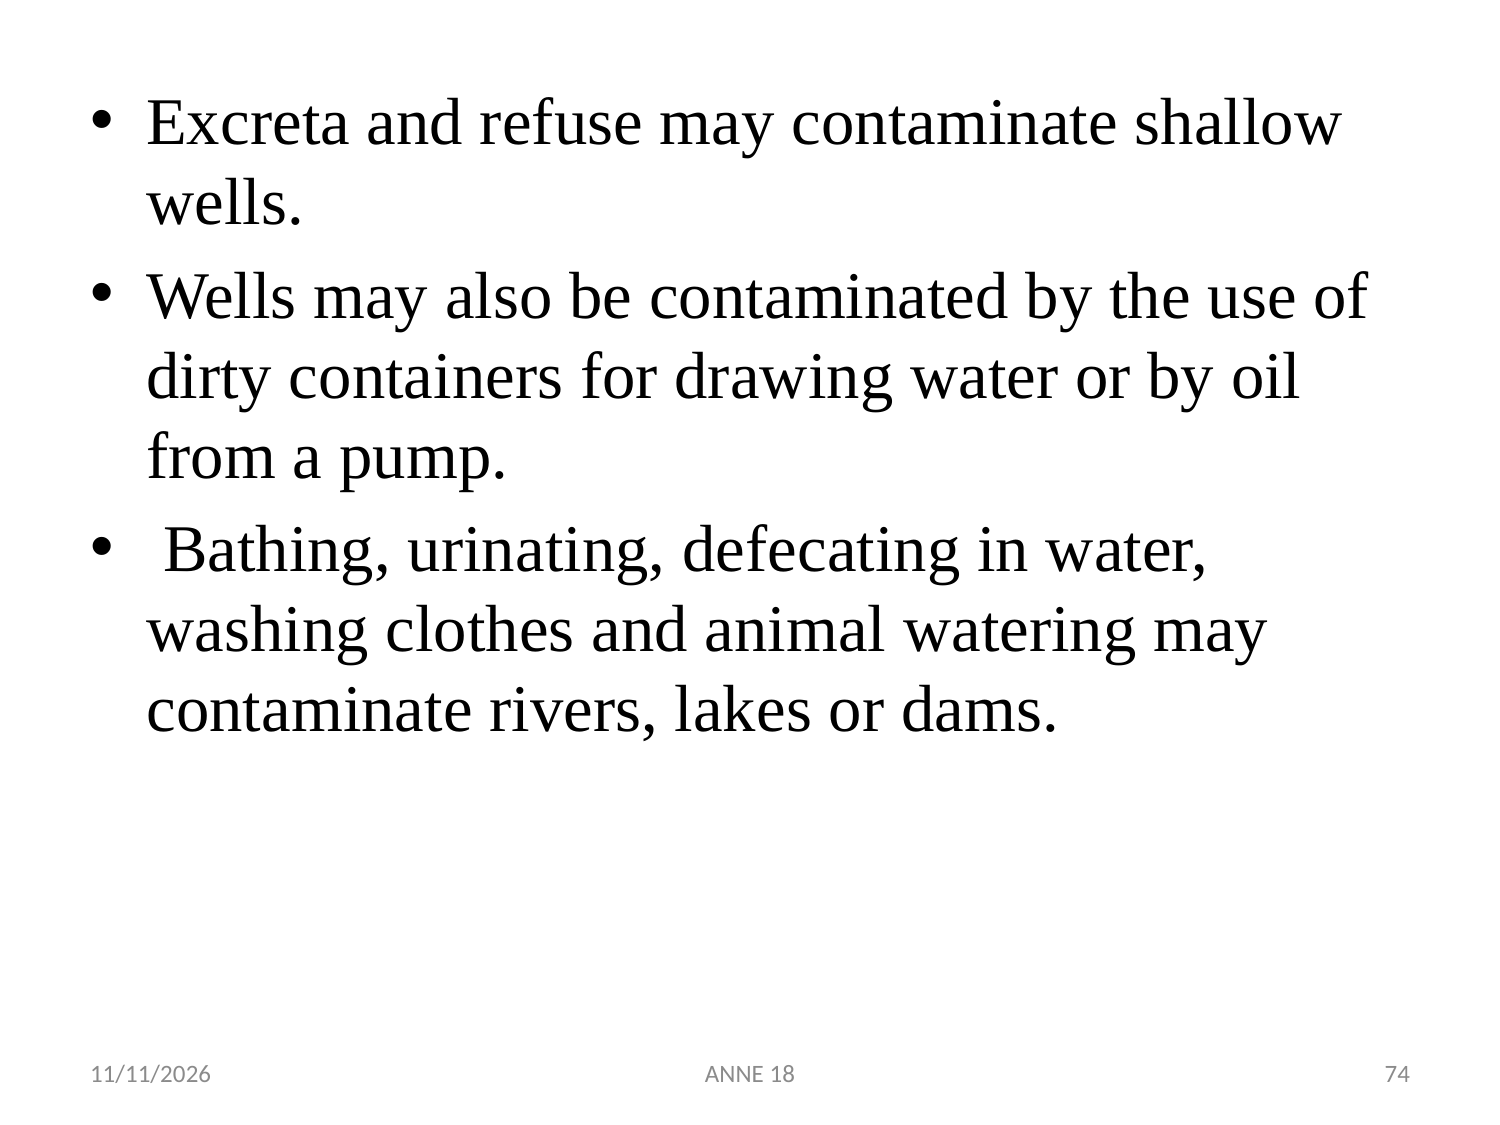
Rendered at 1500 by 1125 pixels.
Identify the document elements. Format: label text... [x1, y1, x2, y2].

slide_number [75, 1042, 425, 1103]
list Excreta and refuse may contaminate shallow wells. Wells may also be contaminated by the use of dirty containers for drawing water or by oil from a pump. Bathing, urinating, defecating in water, washing clothes and animal watering may contaminate rivers, lakes or dams. [75, 70, 1425, 1005]
footer ANNE 18 [512, 1042, 988, 1103]
slide_number 74 [1074, 1042, 1425, 1103]
